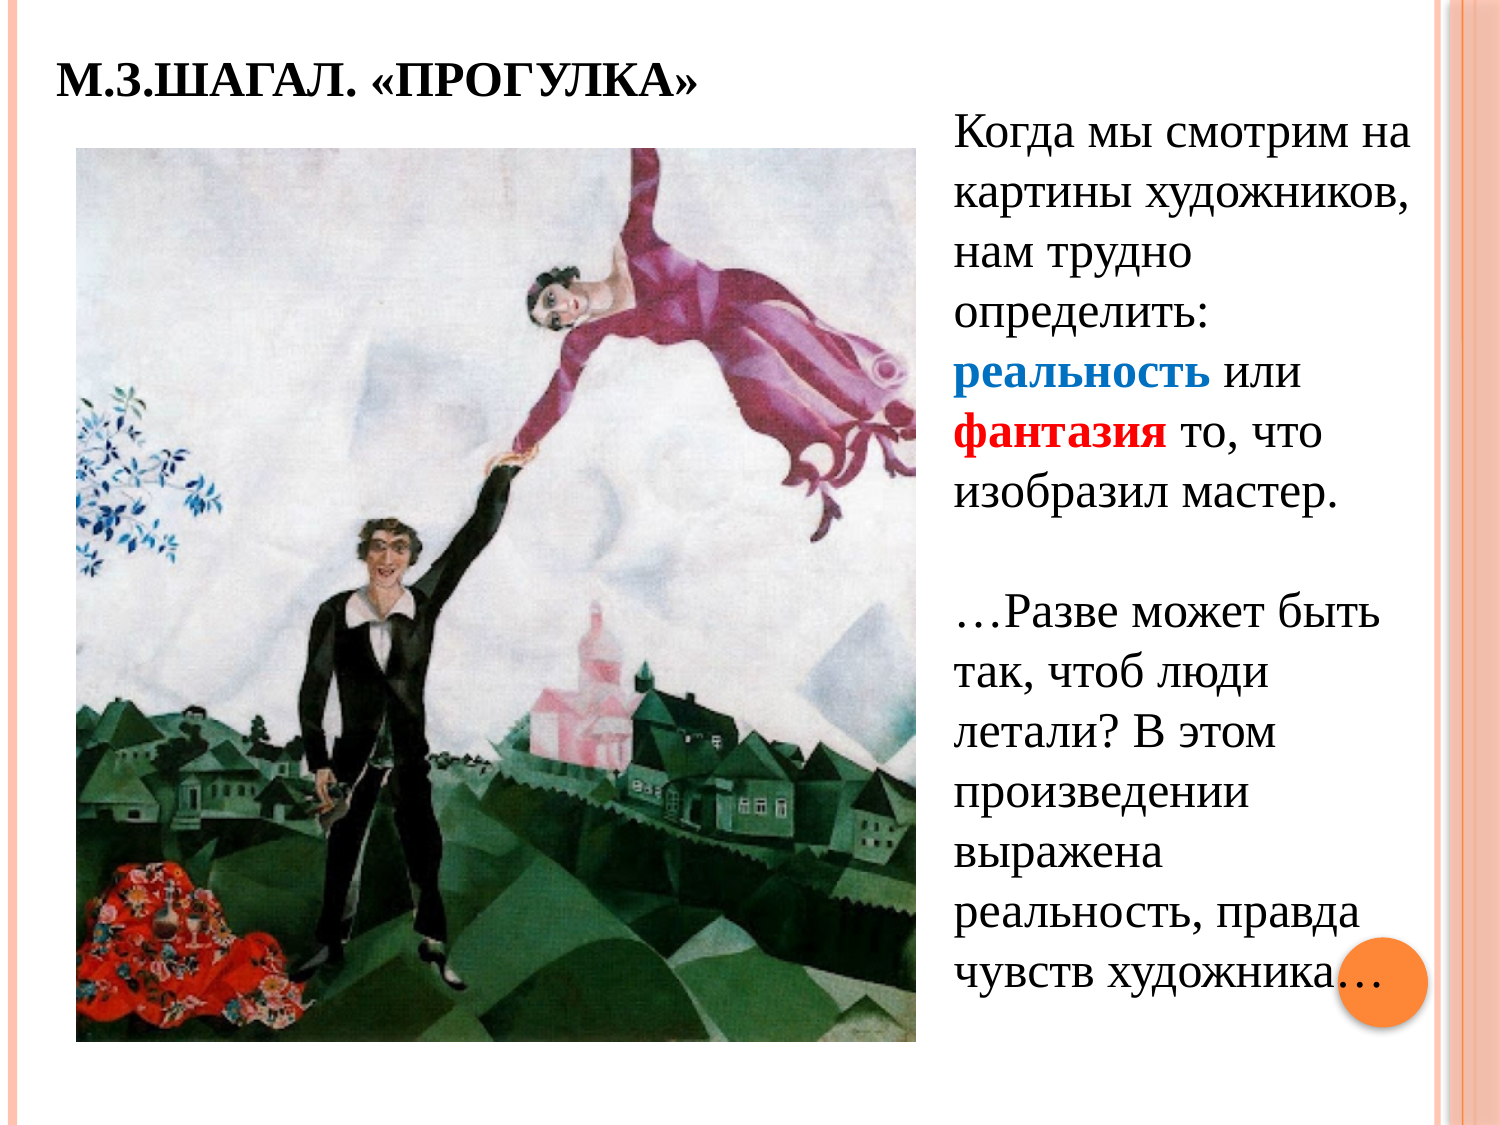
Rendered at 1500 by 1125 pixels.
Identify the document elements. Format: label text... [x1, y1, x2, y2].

title М.З.Шагал. «Прогулка» [41, 21, 1267, 114]
picture [76, 148, 916, 1043]
text_box Когда мы смотрим на картины художников, нам трудно определить: реальность или фантазия то, что изобразил мастер. …Разве может быть так, чтоб люди летали? В этом произведении выражена реальность, правда чувств художника… [938, 89, 1436, 1050]
